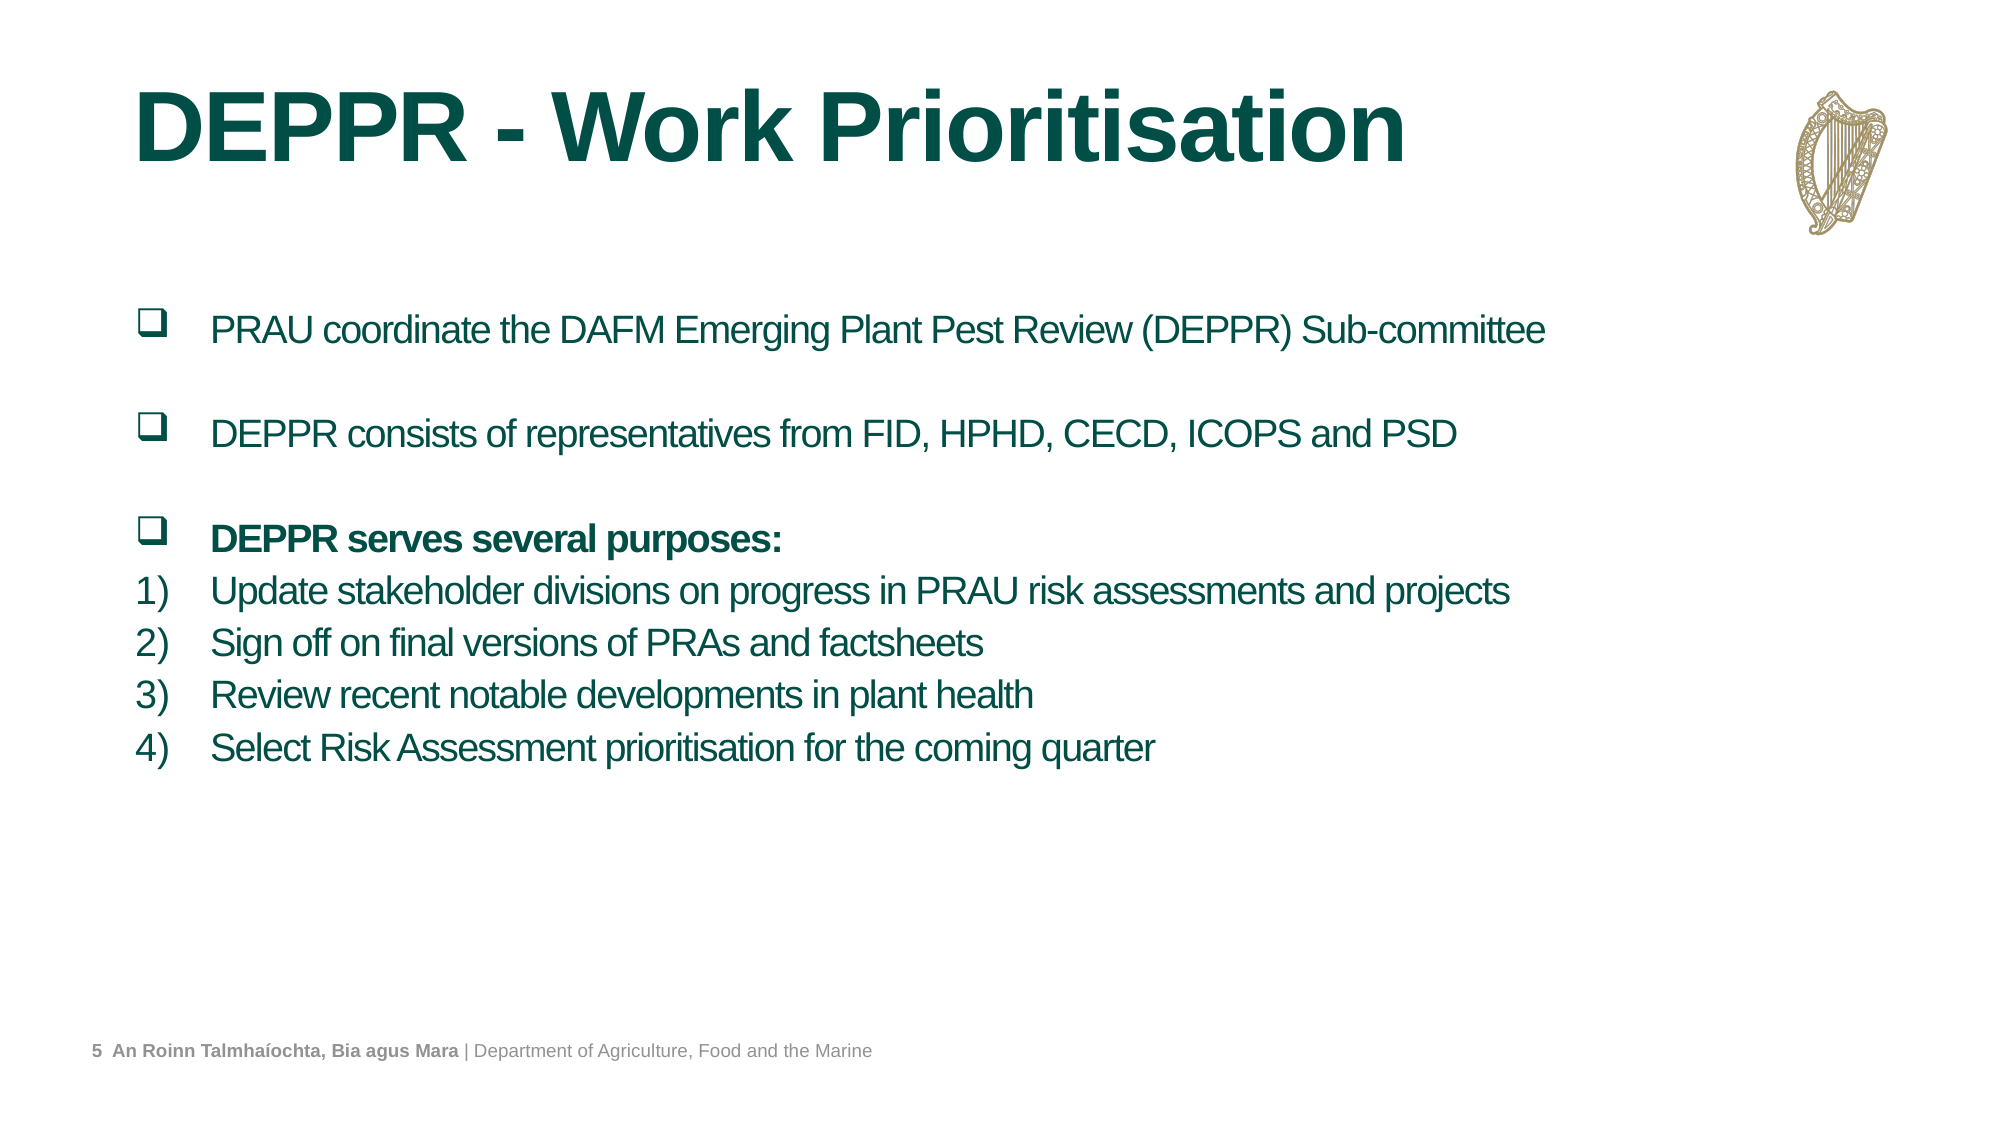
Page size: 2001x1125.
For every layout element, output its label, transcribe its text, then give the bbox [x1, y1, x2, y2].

picture [1780, 77, 1902, 243]
list PRAU coordinate the DAFM Emerging Plant Pest Review (DEPPR) Sub-committee DEPPR consists of representatives from FID, HPHD, CECD, ICOPS and PSD DEPPR serves several purposes: Update stakeholder divisions on progress in PRAU risk assessments and projects Sign off on final versions of PRAs and factsheets Review recent notable developments in plant health Select Risk Assessment prioritisation for the coming quarter [119, 291, 1767, 1001]
title DEPPR - Work Prioritisation [118, 77, 1704, 266]
